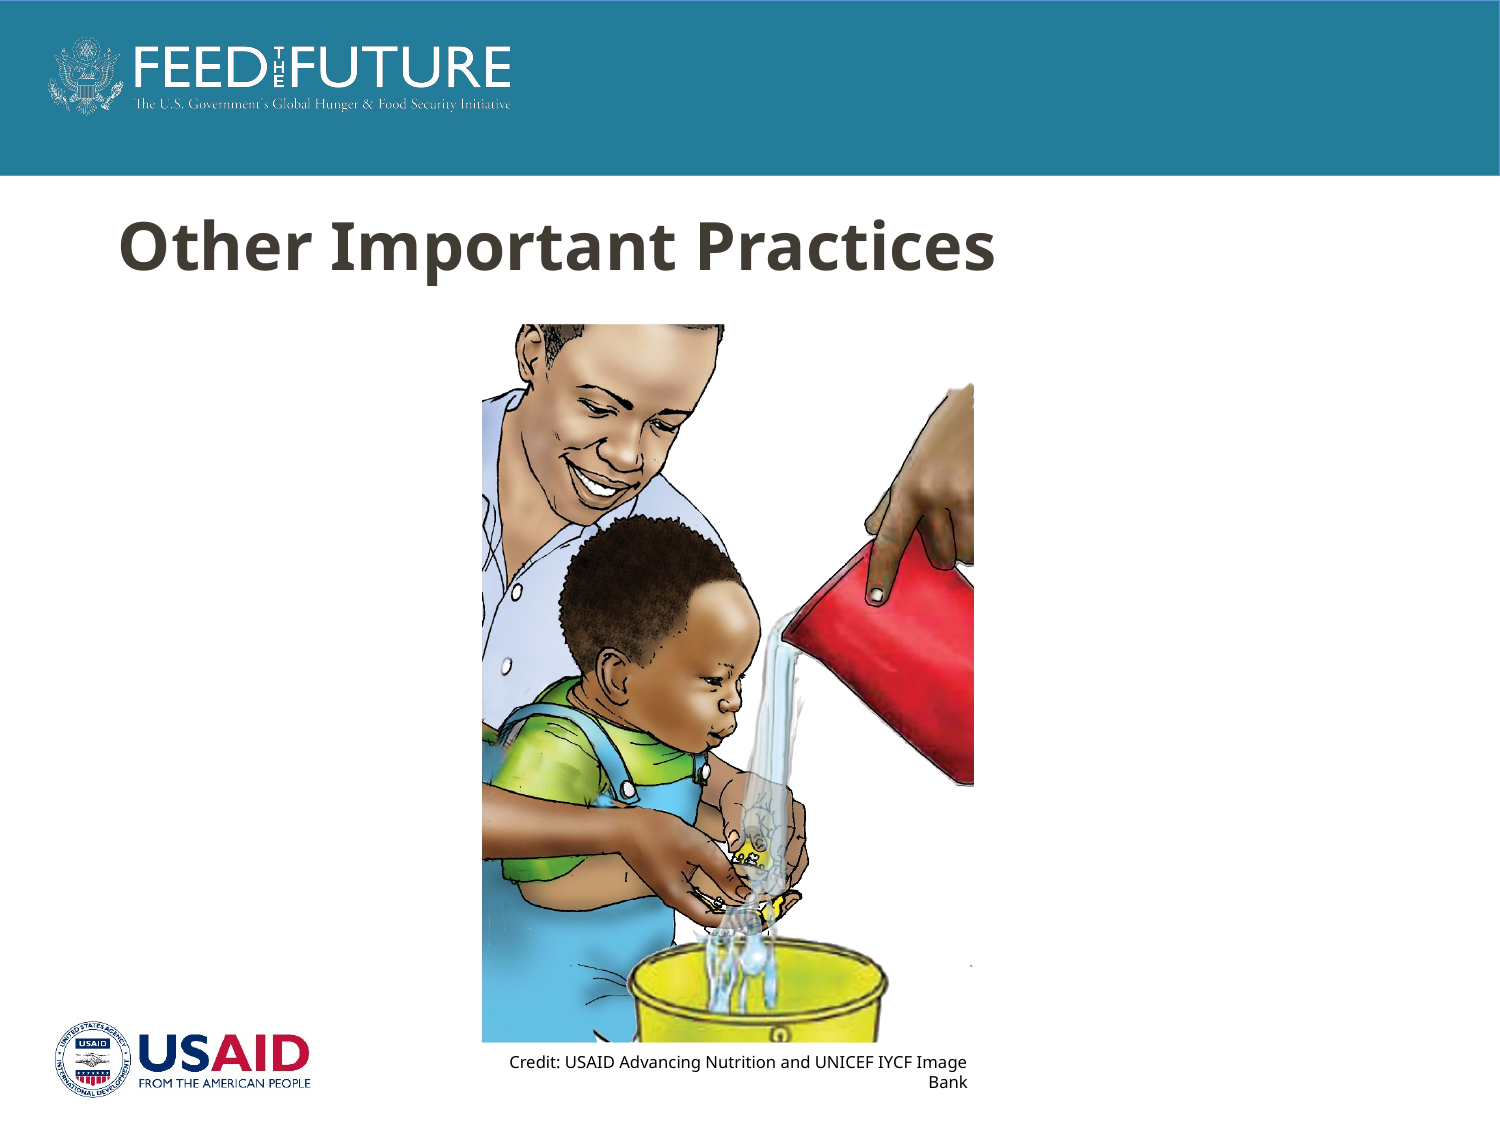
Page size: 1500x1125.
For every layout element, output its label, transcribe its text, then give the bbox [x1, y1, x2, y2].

picture [17, 309, 1218, 1103]
title Other Important Practices [103, 205, 1397, 386]
text_box Credit: USAID Advancing Nutrition and UNICEF IYCF Image Bank [458, 1062, 983, 1099]
